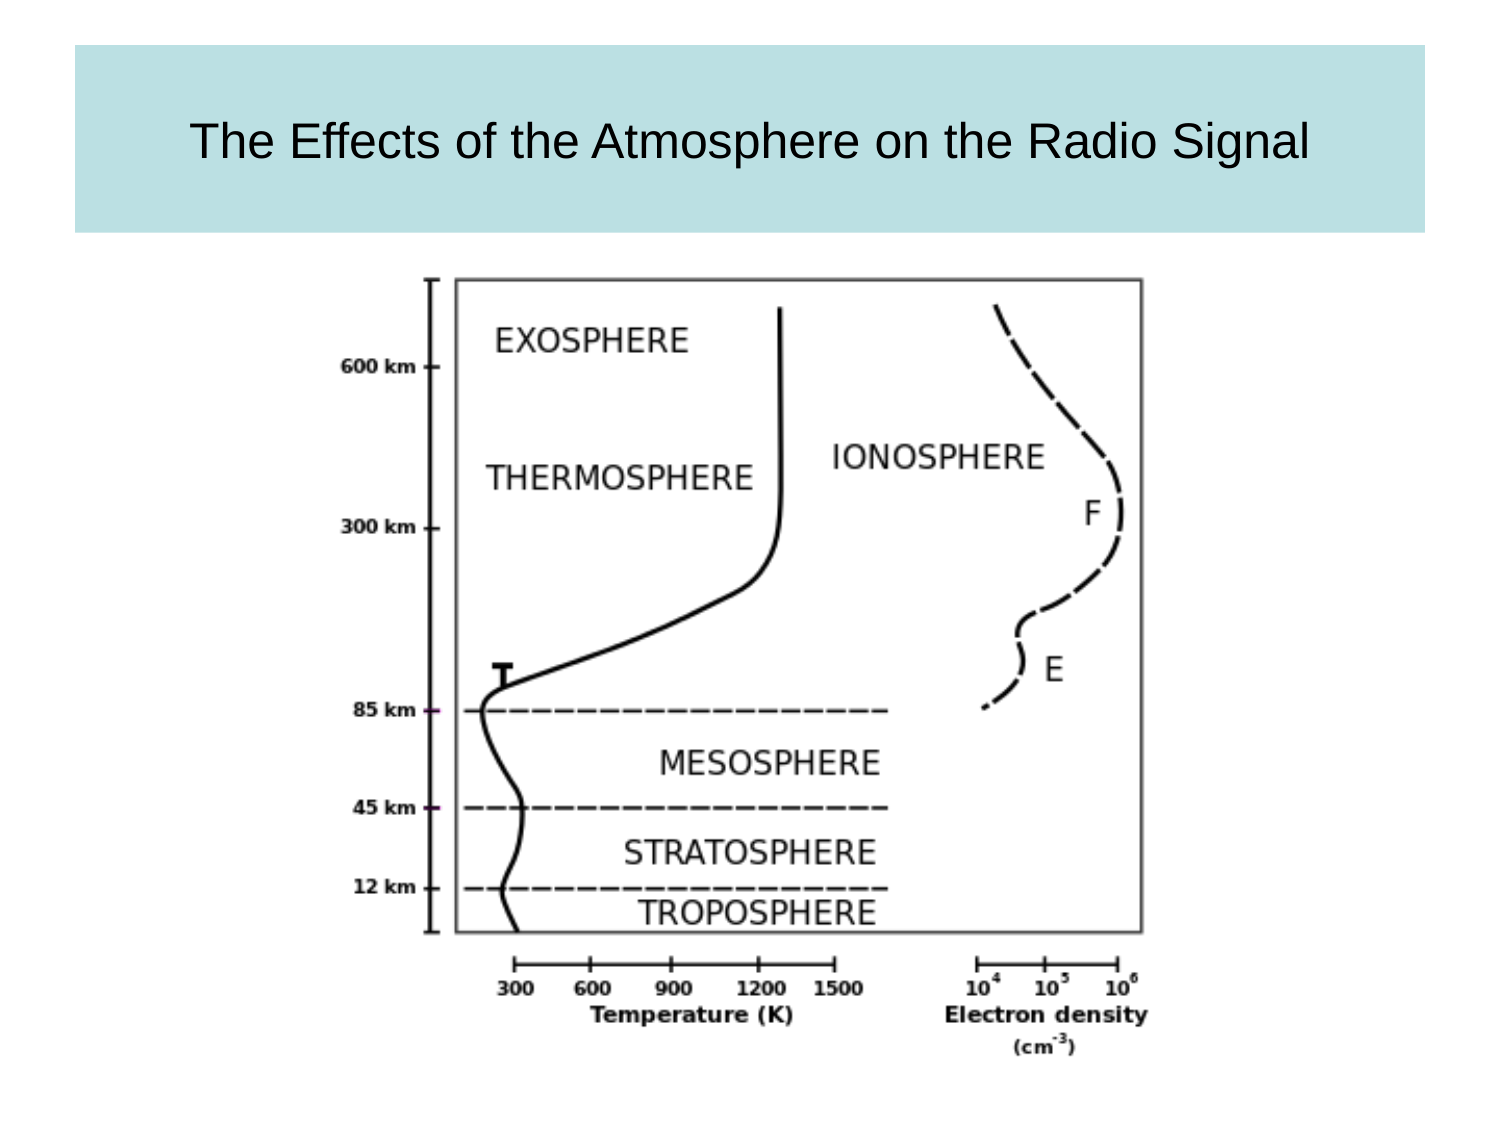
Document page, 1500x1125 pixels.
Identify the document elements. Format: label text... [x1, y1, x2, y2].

picture [324, 253, 1157, 1076]
title The Effects of the Atmosphere on the Radio Signal [74, 44, 1426, 233]
